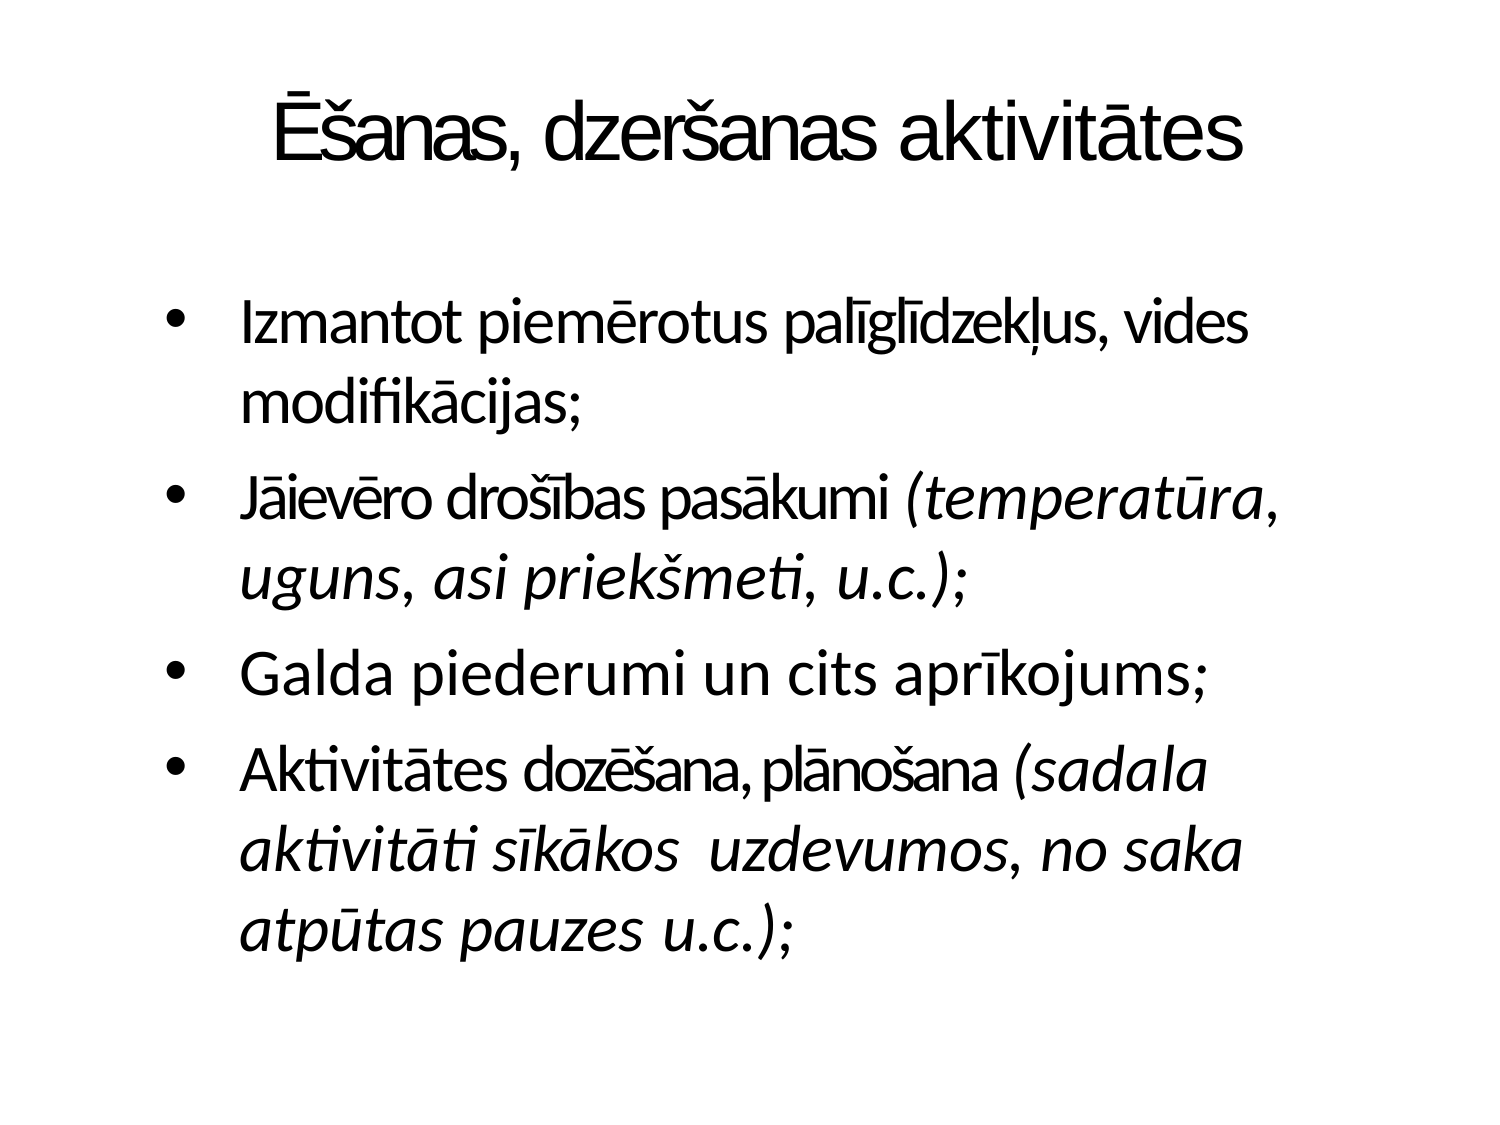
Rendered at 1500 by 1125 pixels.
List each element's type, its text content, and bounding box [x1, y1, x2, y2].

text_box Izmantot piemērotus palīglīdzekļus, vides modifikācijas; Jāievēro drošības pasākumi (temperatūra, uguns, asi priekšmeti, u.c.); Galda piederumi un cits aprīkojums; Aktivitātes dozēšana, plānošana (sadala aktivitāti sīkākos uzdevumos, no saka atpūtas pauzes u.c.); [162, 275, 1454, 1062]
title Ēšanas, dzeršanas aktivitātes [125, 75, 1390, 265]
